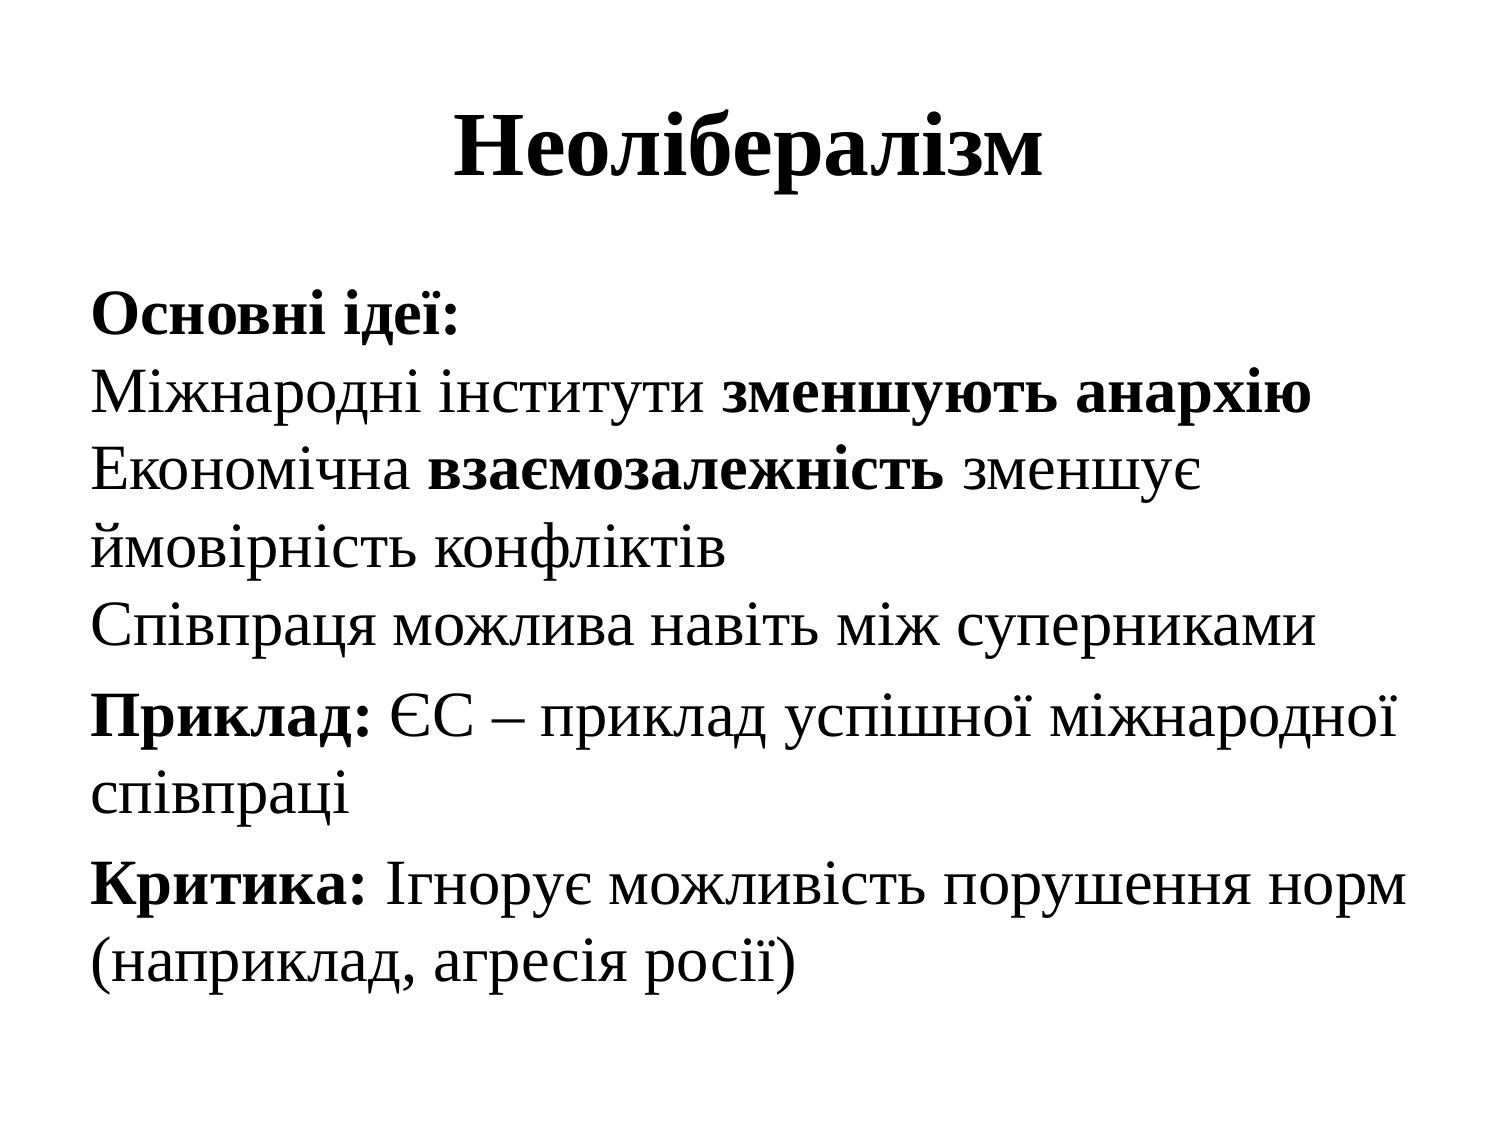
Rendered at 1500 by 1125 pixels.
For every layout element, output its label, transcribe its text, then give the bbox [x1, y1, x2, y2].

title Неолібералізм [75, 45, 1425, 233]
list Основні ідеї: Міжнародні інститути зменшують анархію Економічна взаємозалежність зменшує ймовірність конфліктів Співпраця можлива навіть між суперниками Приклад: ЄС – приклад успішної міжнародної співпраці Критика: Ігнорує можливість порушення норм (наприклад, агресія росії) [75, 262, 1425, 1005]
